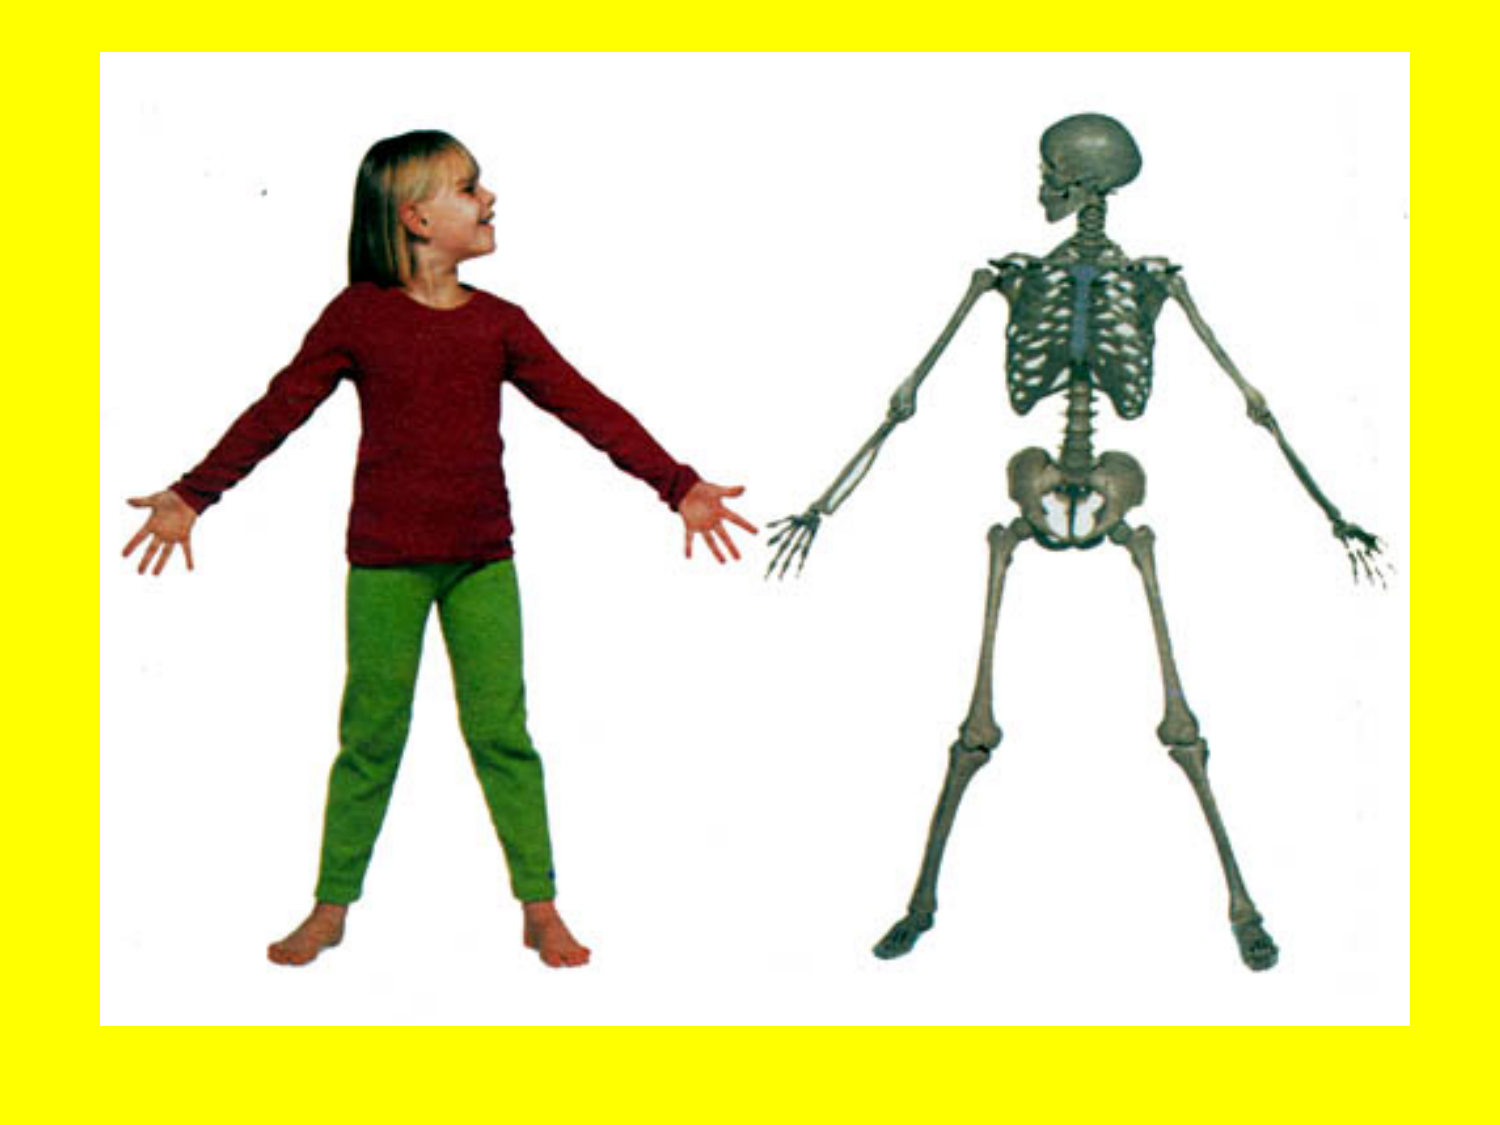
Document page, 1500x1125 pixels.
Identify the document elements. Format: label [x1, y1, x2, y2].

picture [100, 51, 1410, 1026]
